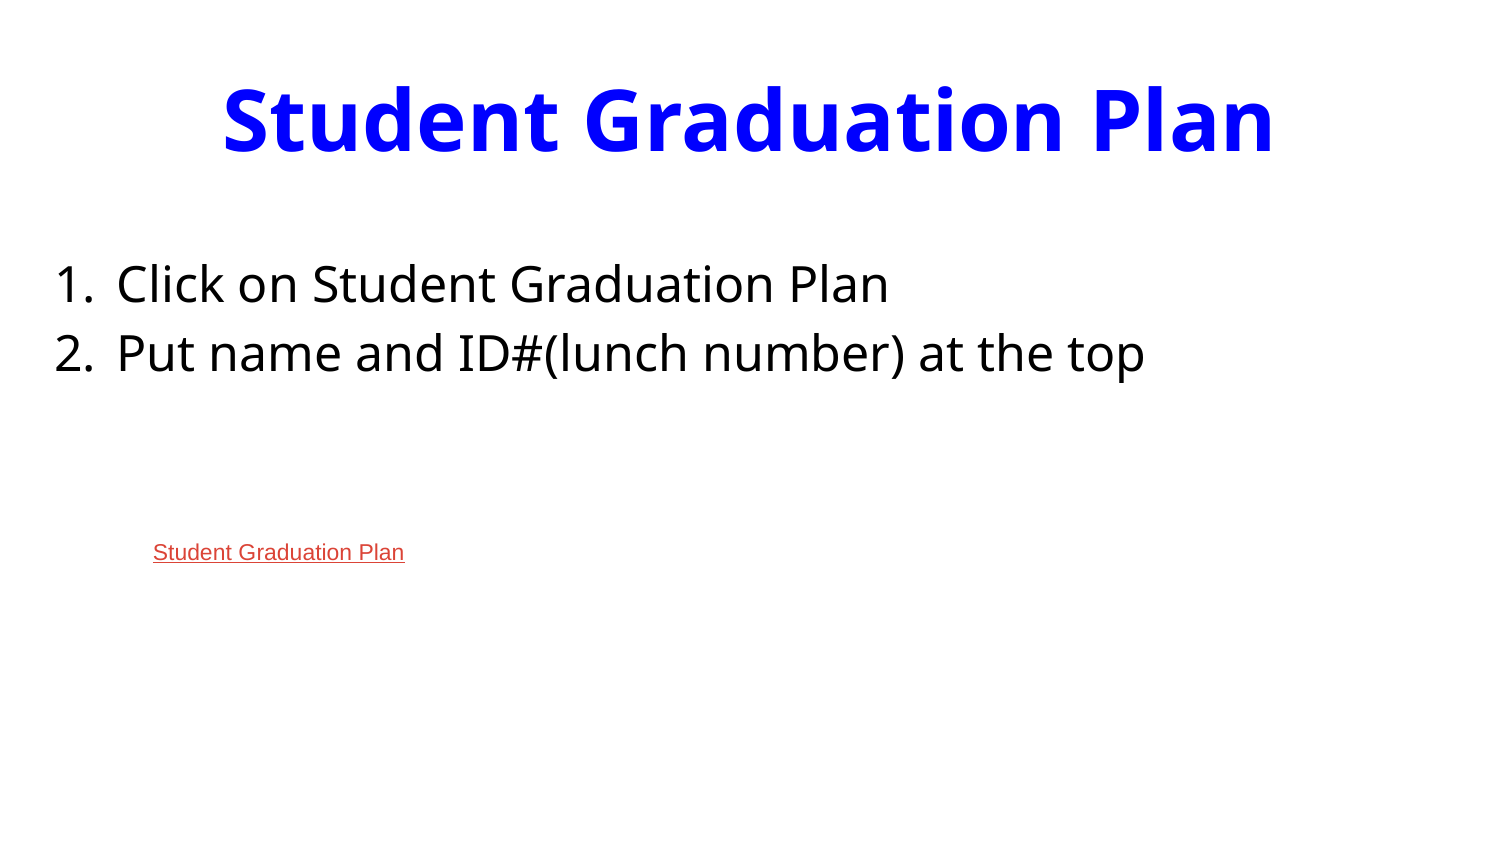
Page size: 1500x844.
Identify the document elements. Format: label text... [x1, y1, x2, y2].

title Student Graduation Plan [50, 50, 1451, 174]
text_box [88, 183, 1443, 766]
text_box Click on Student Graduation Plan Put name and ID#(lunch number) at the top [26, 228, 1397, 721]
text_box Student Graduation Plan [137, 421, 437, 681]
